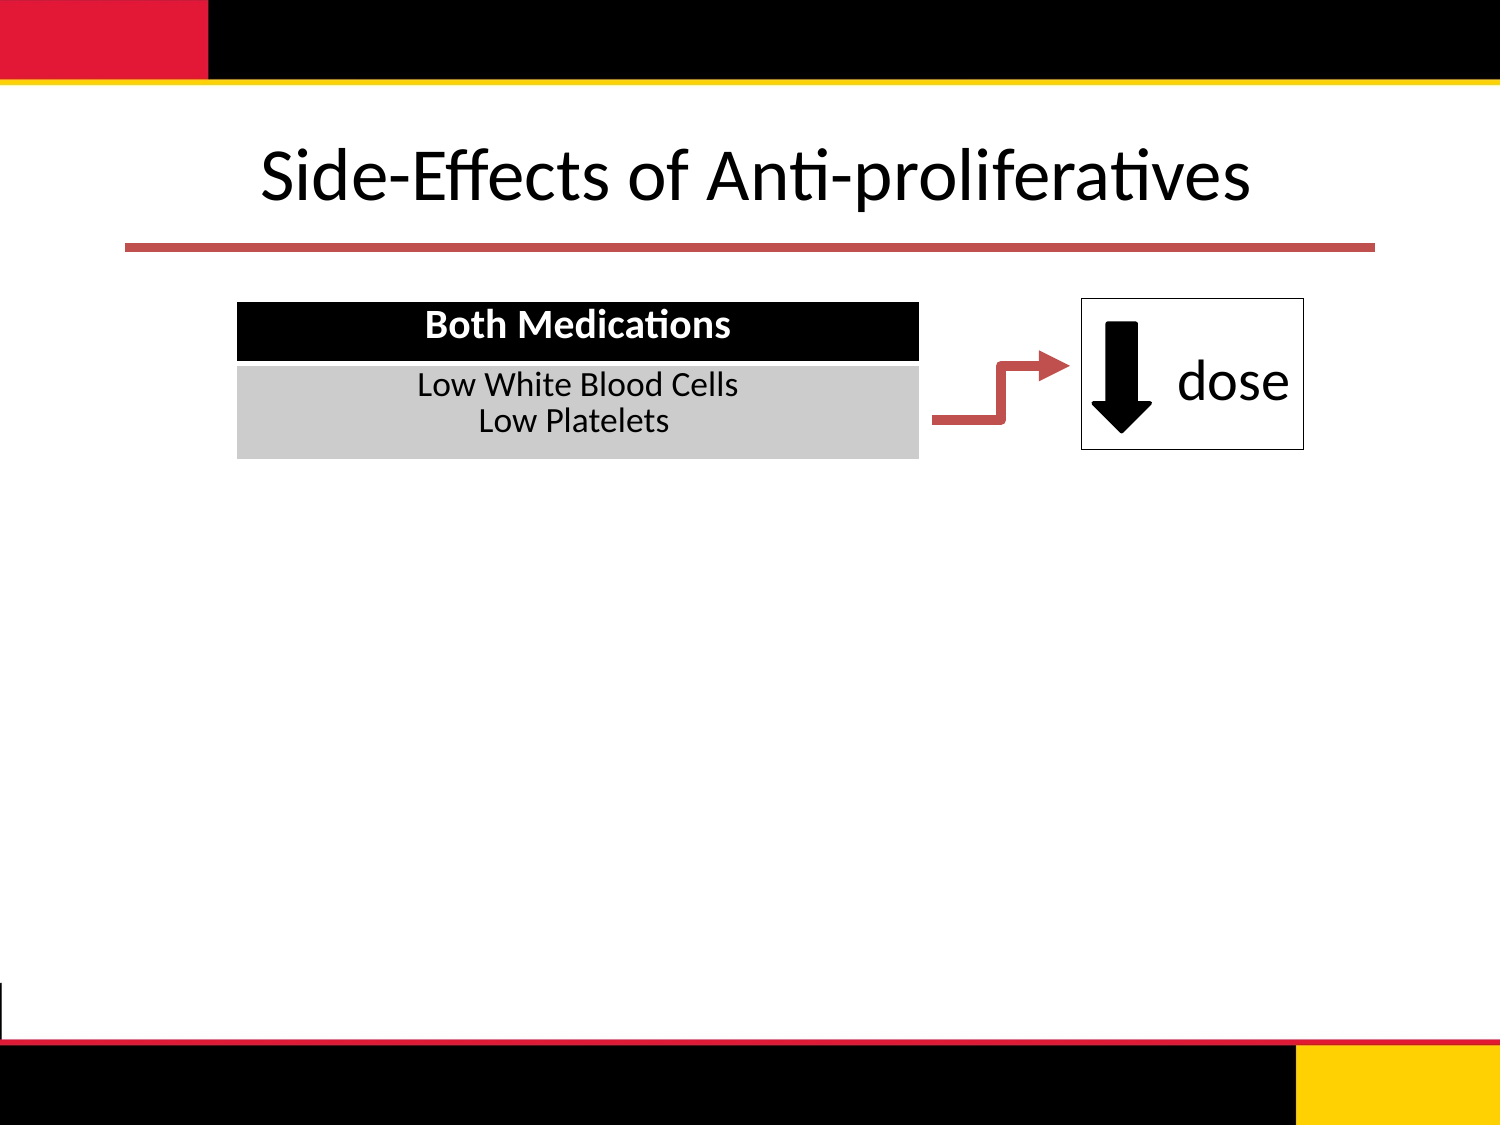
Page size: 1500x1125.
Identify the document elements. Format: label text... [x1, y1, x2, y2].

text_box [1091, 321, 1152, 434]
title Side-Effects of Anti-proliferatives [137, 121, 1375, 219]
picture [0, 0, 1500, 1125]
text_box dose [1162, 334, 1330, 420]
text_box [931, 365, 1071, 420]
table_header Both Medications [237, 302, 919, 361]
table_cell Low White Blood Cells Low Platelets [237, 366, 919, 459]
text_box [1081, 298, 1304, 450]
